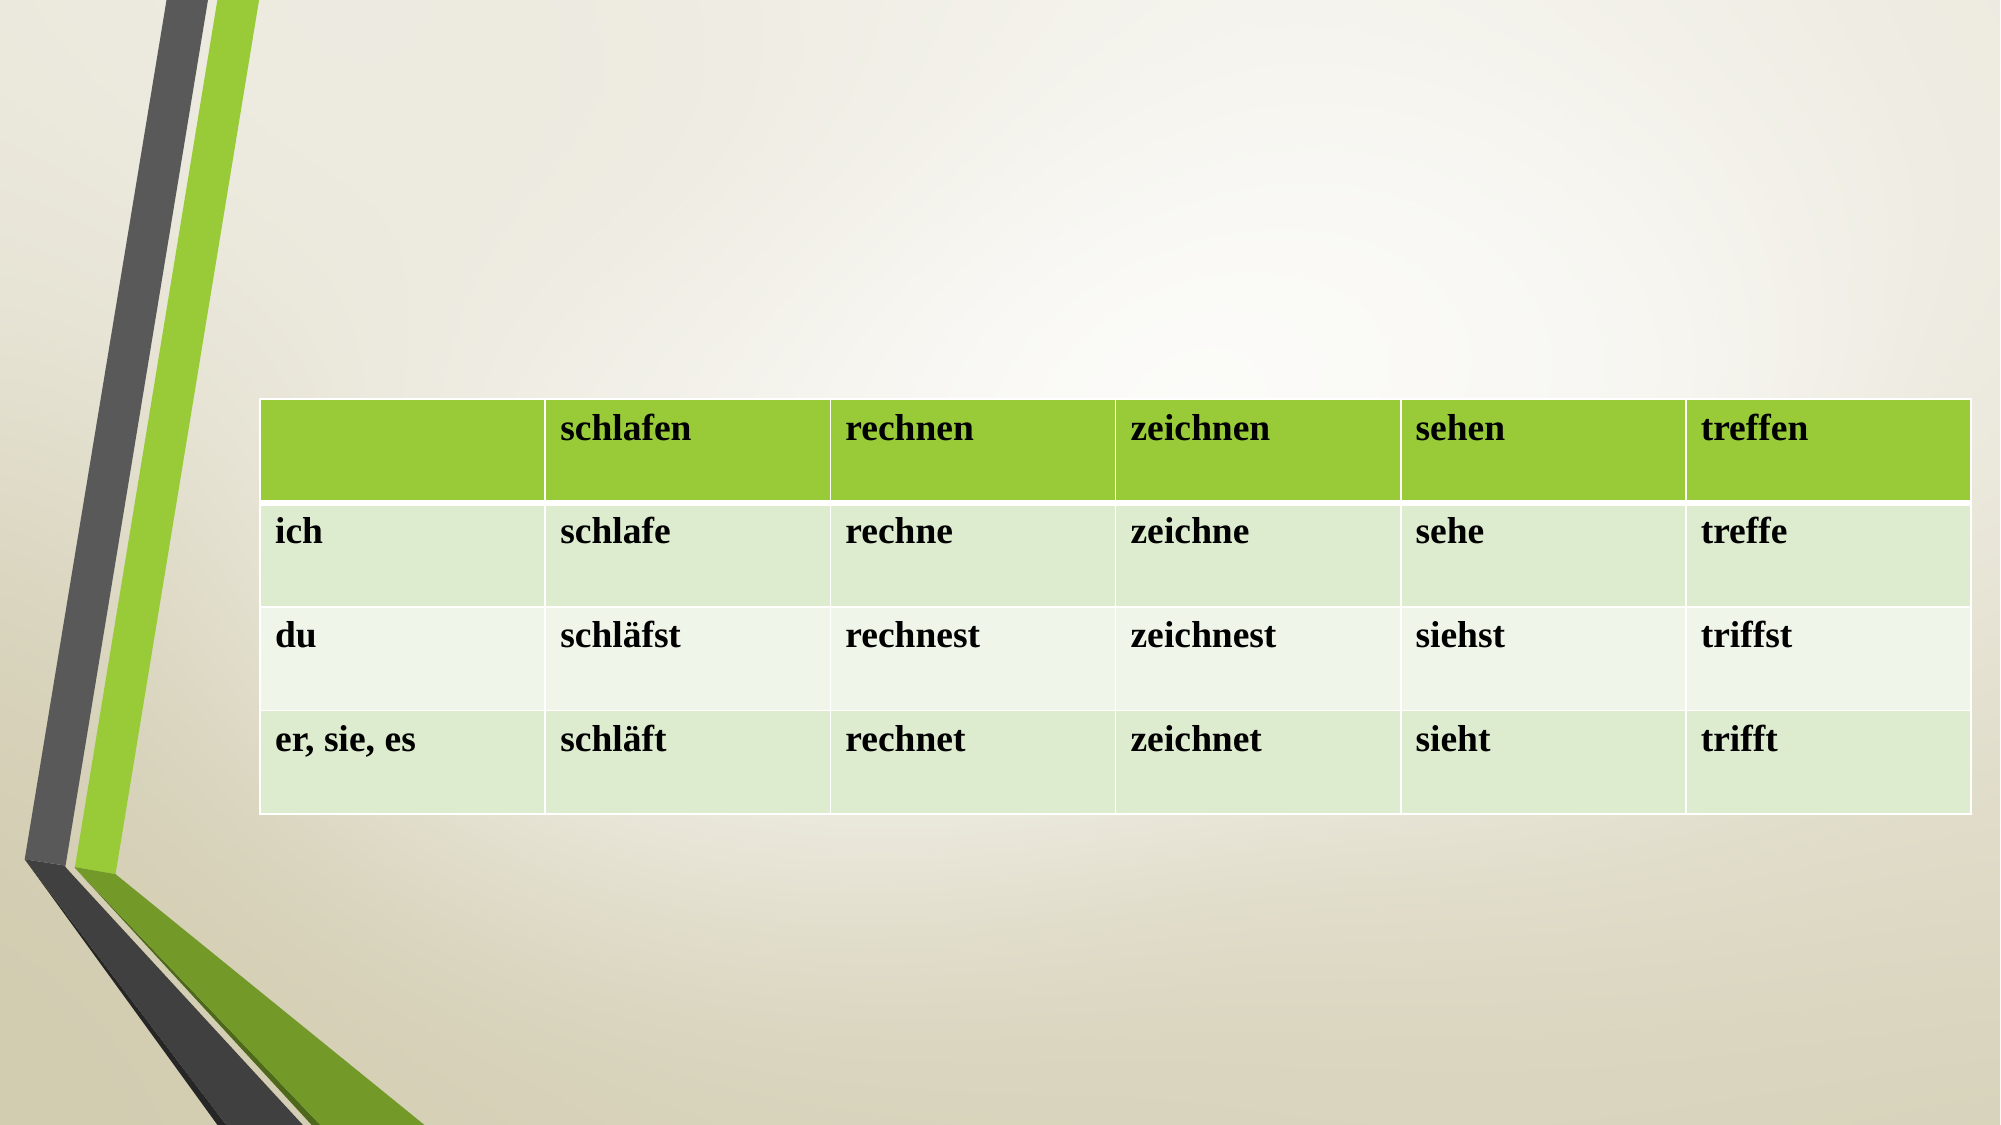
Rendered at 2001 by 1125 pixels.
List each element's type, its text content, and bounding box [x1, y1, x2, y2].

table_cell trifft [1687, 711, 1970, 813]
table_cell rechnest [831, 608, 1115, 710]
table_cell er, sie, es [261, 711, 544, 813]
table_cell du [261, 608, 544, 710]
table_cell siehst [1402, 608, 1685, 710]
table_cell sieht [1402, 711, 1685, 813]
table_cell sehe [1402, 506, 1685, 606]
table_cell treffe [1687, 506, 1970, 606]
table_cell zeichnet [1116, 711, 1400, 813]
table_cell schlafe [546, 506, 830, 606]
table_header rechnen [831, 400, 1115, 500]
table_cell ich [261, 506, 544, 606]
table_cell triffst [1687, 608, 1970, 710]
table_header sehen [1402, 400, 1685, 500]
table_cell schläft [546, 711, 830, 813]
table_header zeichnen [1116, 400, 1400, 500]
table_cell schläfst [546, 608, 830, 710]
table_header [261, 400, 544, 500]
table_cell zeichnest [1116, 608, 1400, 710]
table_cell rechne [831, 506, 1115, 606]
table_header treffen [1687, 400, 1970, 500]
table_cell rechnet [831, 711, 1115, 813]
table_header schlafen [546, 400, 830, 500]
table_cell zeichne [1116, 506, 1400, 606]
